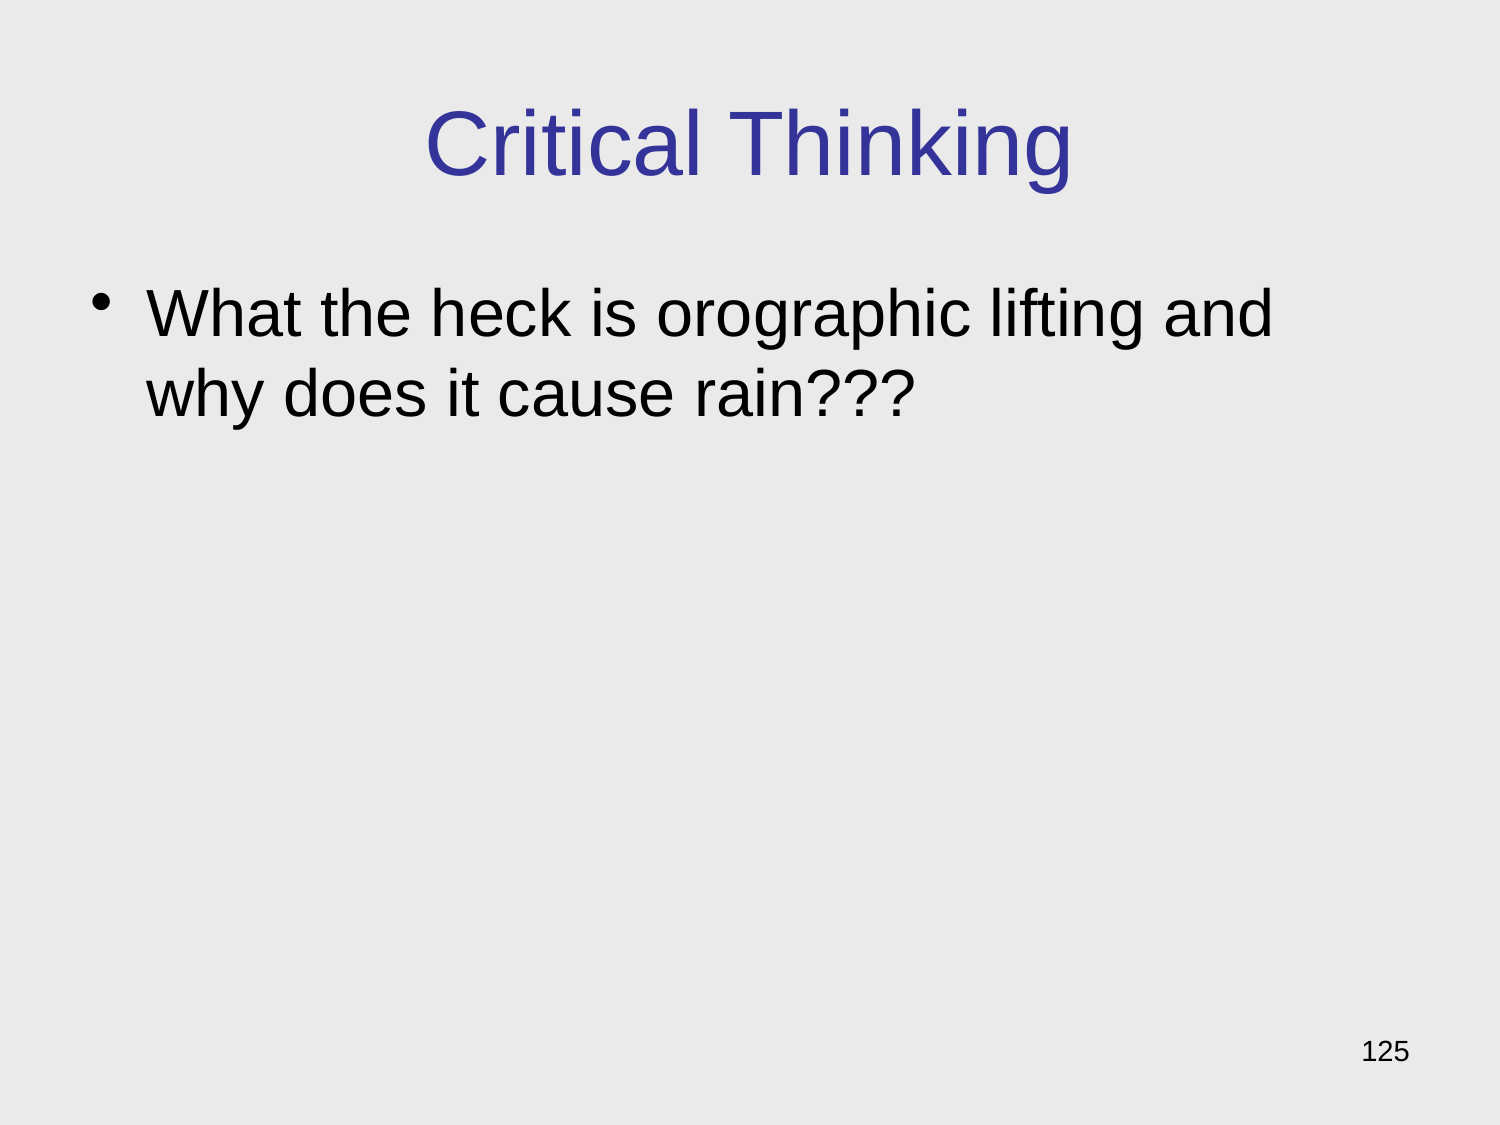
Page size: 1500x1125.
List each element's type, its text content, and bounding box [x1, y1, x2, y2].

title Critical Thinking [75, 45, 1425, 233]
slide_number 125 [1074, 1024, 1425, 1103]
list What the heck is orographic lifting and why does it cause rain??? [75, 262, 1425, 1005]
